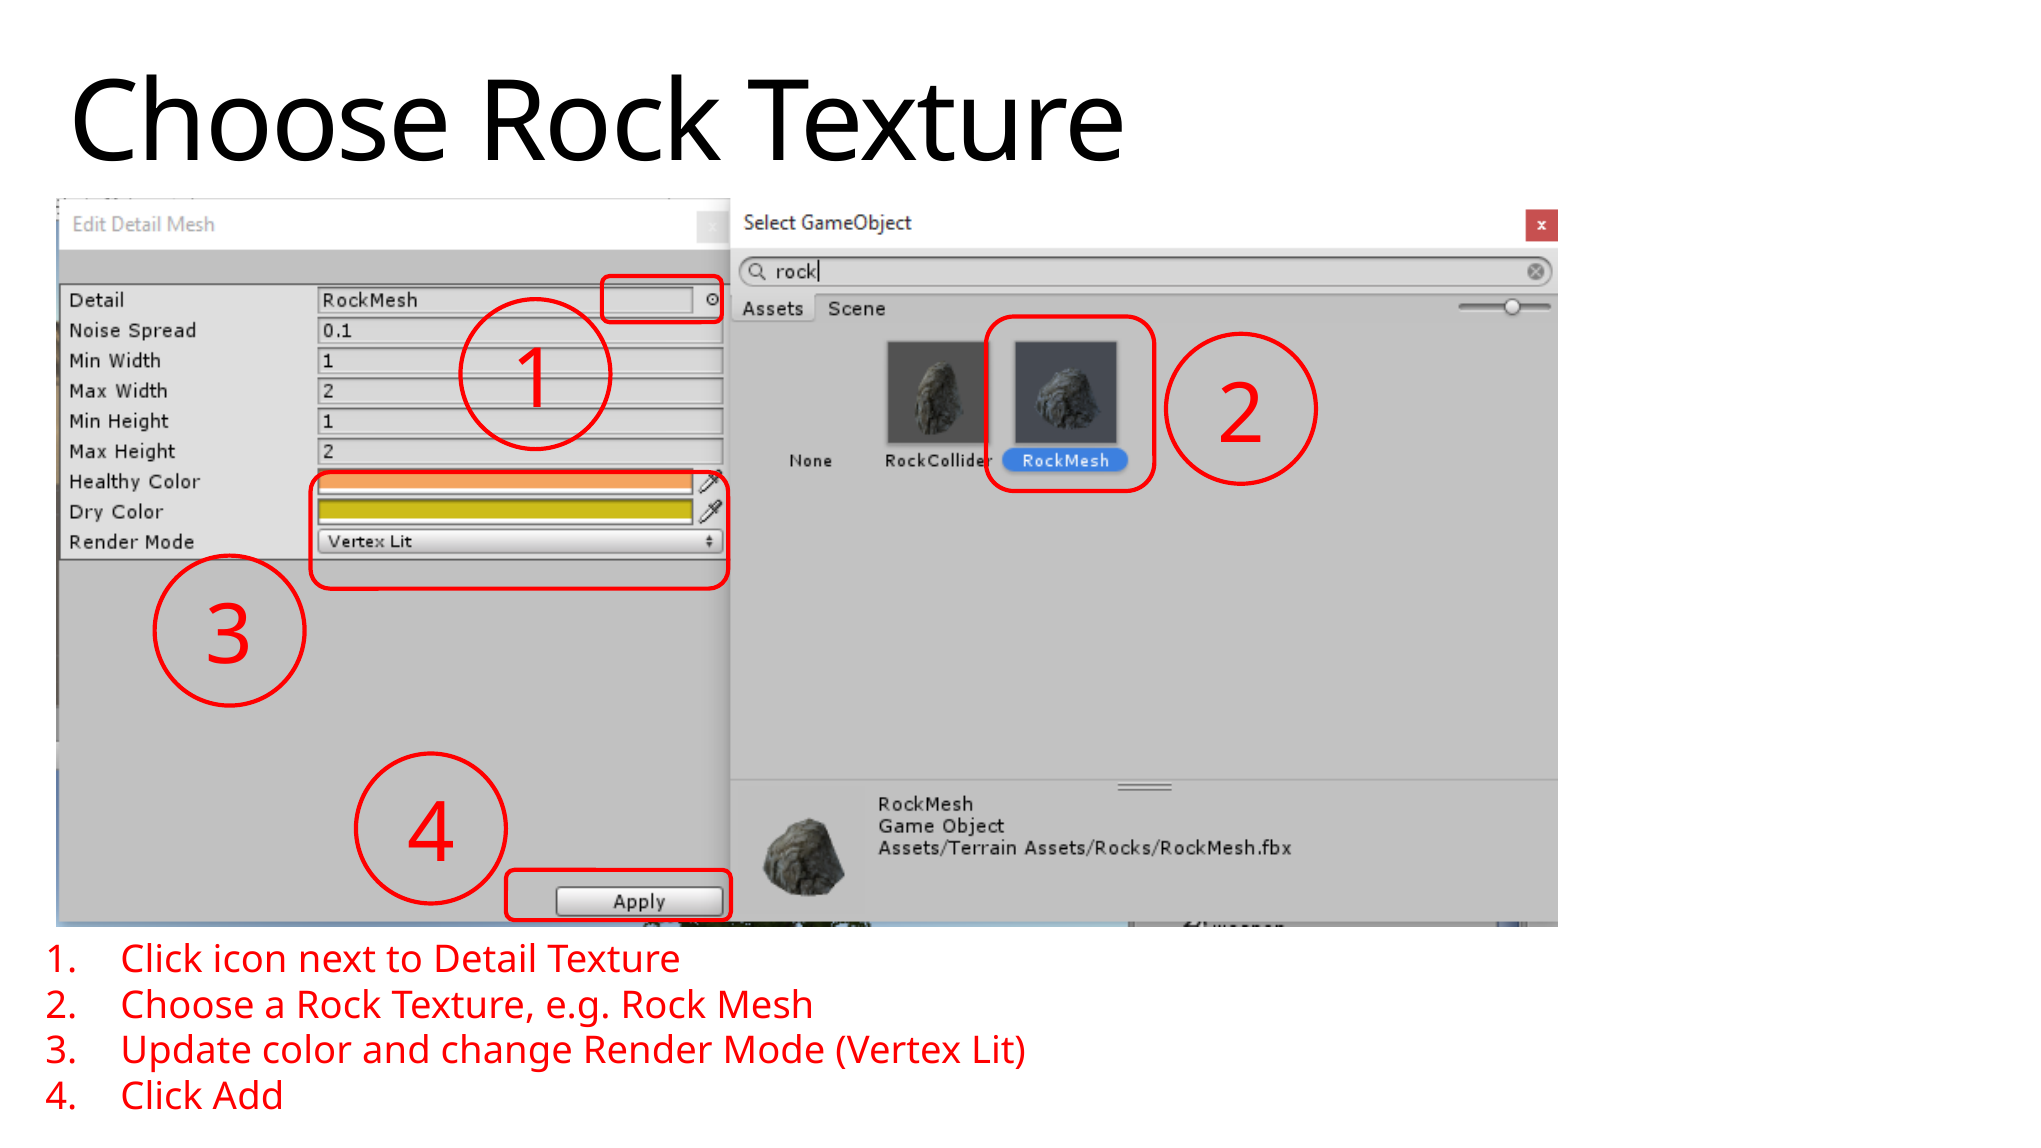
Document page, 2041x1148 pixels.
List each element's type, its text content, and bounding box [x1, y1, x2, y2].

text_box Click icon next to Detail Texture Choose a Rock Texture, e.g. Rock Mesh Update color and change Render Mode (Vertex Lit) Click Add [30, 926, 1042, 1125]
title Choose Rock Texture [45, 48, 1996, 199]
picture [56, 198, 1558, 927]
